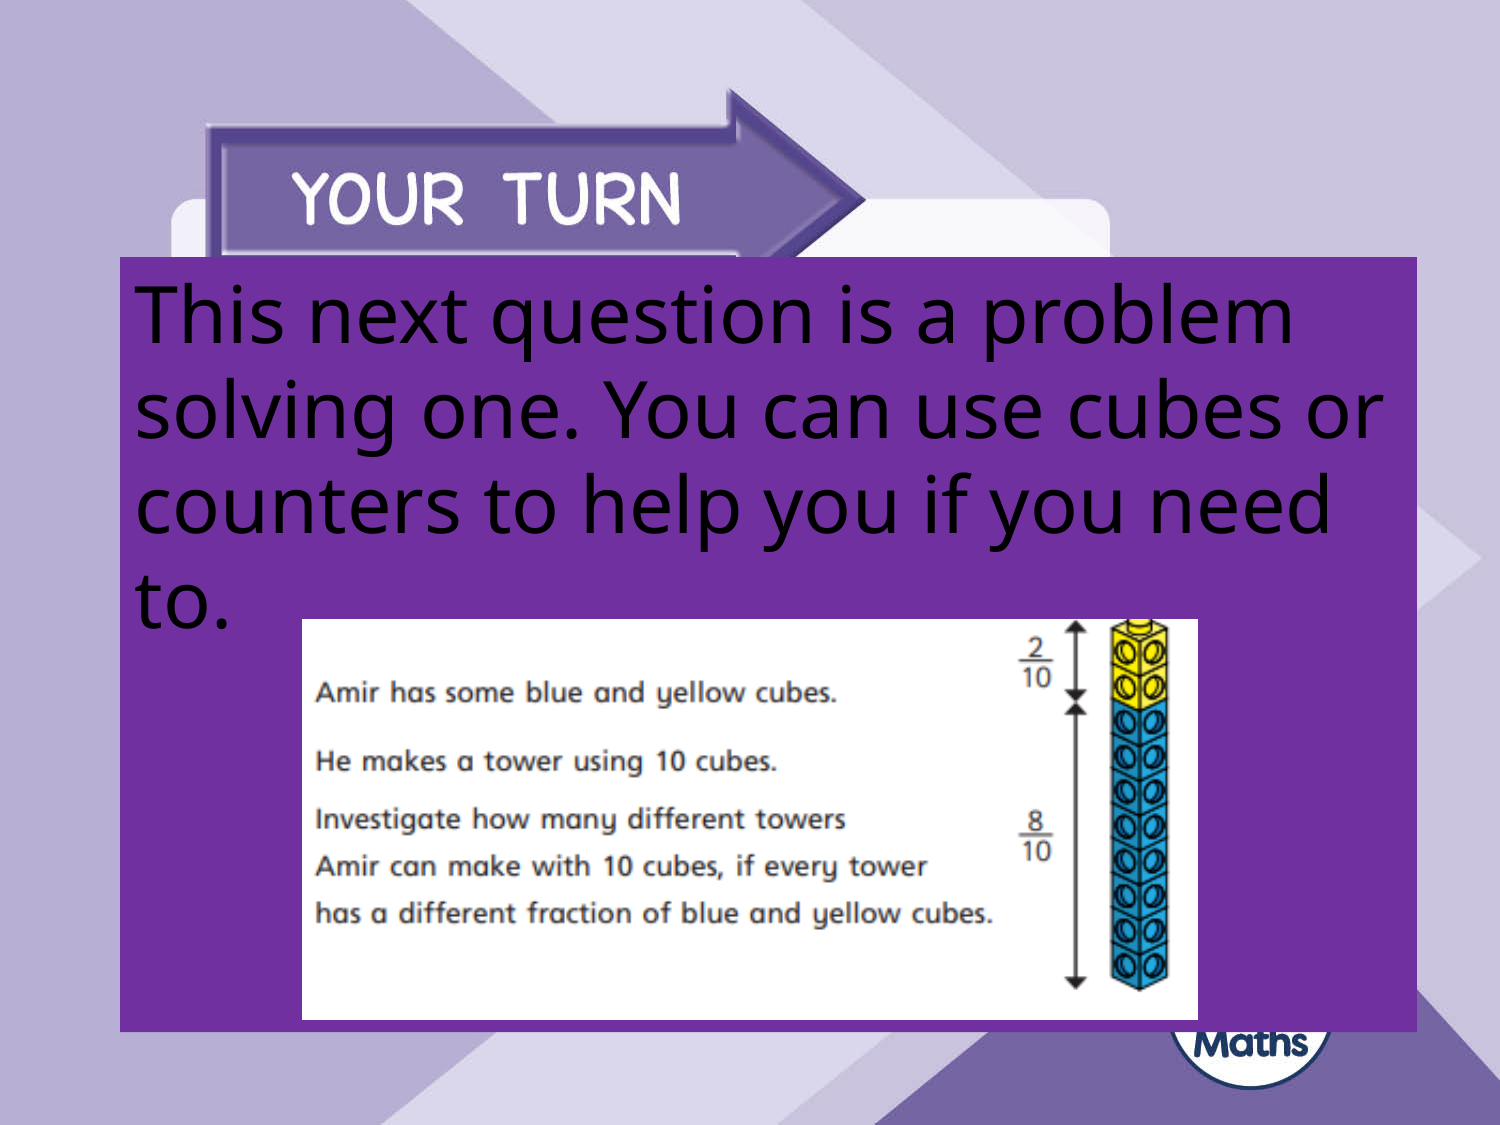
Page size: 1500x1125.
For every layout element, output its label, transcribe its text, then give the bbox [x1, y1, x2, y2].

picture [0, 0, 1500, 1125]
text_box This next question is a problem solving one. You can use cubes or counters to help you if you need to. [120, 257, 1417, 1033]
